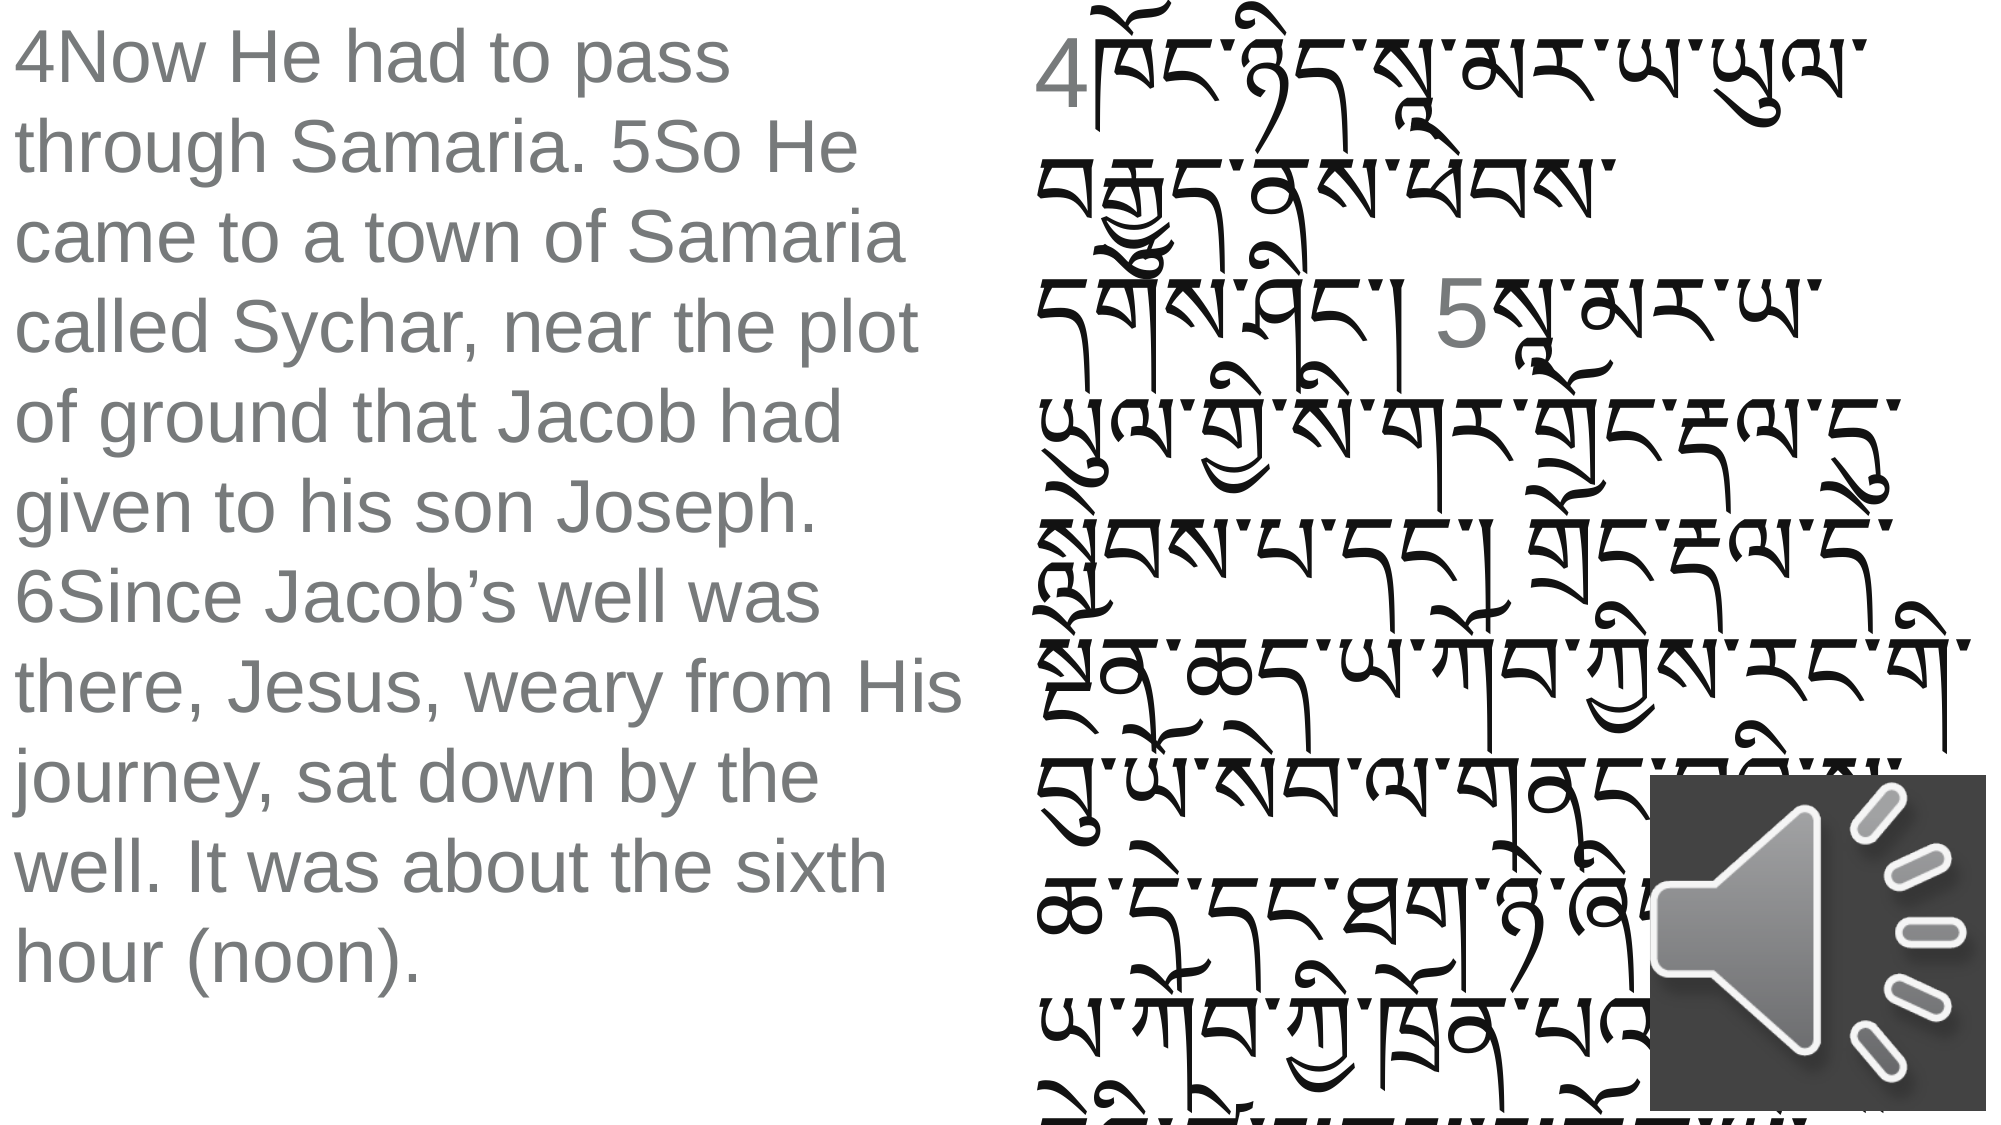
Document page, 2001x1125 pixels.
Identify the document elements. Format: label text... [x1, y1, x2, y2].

text_box 4Now He had to pass through Samaria. 5So He came to a town of Samaria called Sychar, near the plot of ground that Jacob had given to his son Joseph. 6Since Jacob’s well was there, Jesus, weary from His journey, sat down by the well. It was about the sixth hour (noon). [0, 0, 981, 1125]
picture [1648, 773, 1987, 1112]
text_box 4ཁོང་ཉིད་སཱ་མར་ཡ་ཡུལ་བརྒྱུད་ནས་ཕེབས་དགོས༌ཤིང༌། 5སཱ་མར་ཡ་ཡུལ་གྱི་སི་གར་གྲོང་རྡལ་དུ་སླེབས་པ༌དང༌། གྲོང་རྡལ་དེ་སྔོན་ཆད་ཡ་ཀོབ་ཀྱིས་རང་གི་བུ་ཡོ་སེབ་ལ་གནང་བའི་ས་ཆ་དེ་དང་ཐག་ཉེ༌ཞིང༌། 6དེ་རུ་ཡ་ཀོབ་ཀྱི་ཁྲོན་པའང༌ཡོད། དེའི་ཚེ་སྐྱབས་མགོན་ཡེ་ཤུའང་སྐུ་ངལ་ནས་ཁྲོན་པ་དེའི་འགྲམ་དུ་བཞུགས་པ༌དང༌། དུས་དེ་ནི་ཉིན་གུང་ཙམ་ཡིན༌ནོ།། [1019, 0, 2000, 1125]
